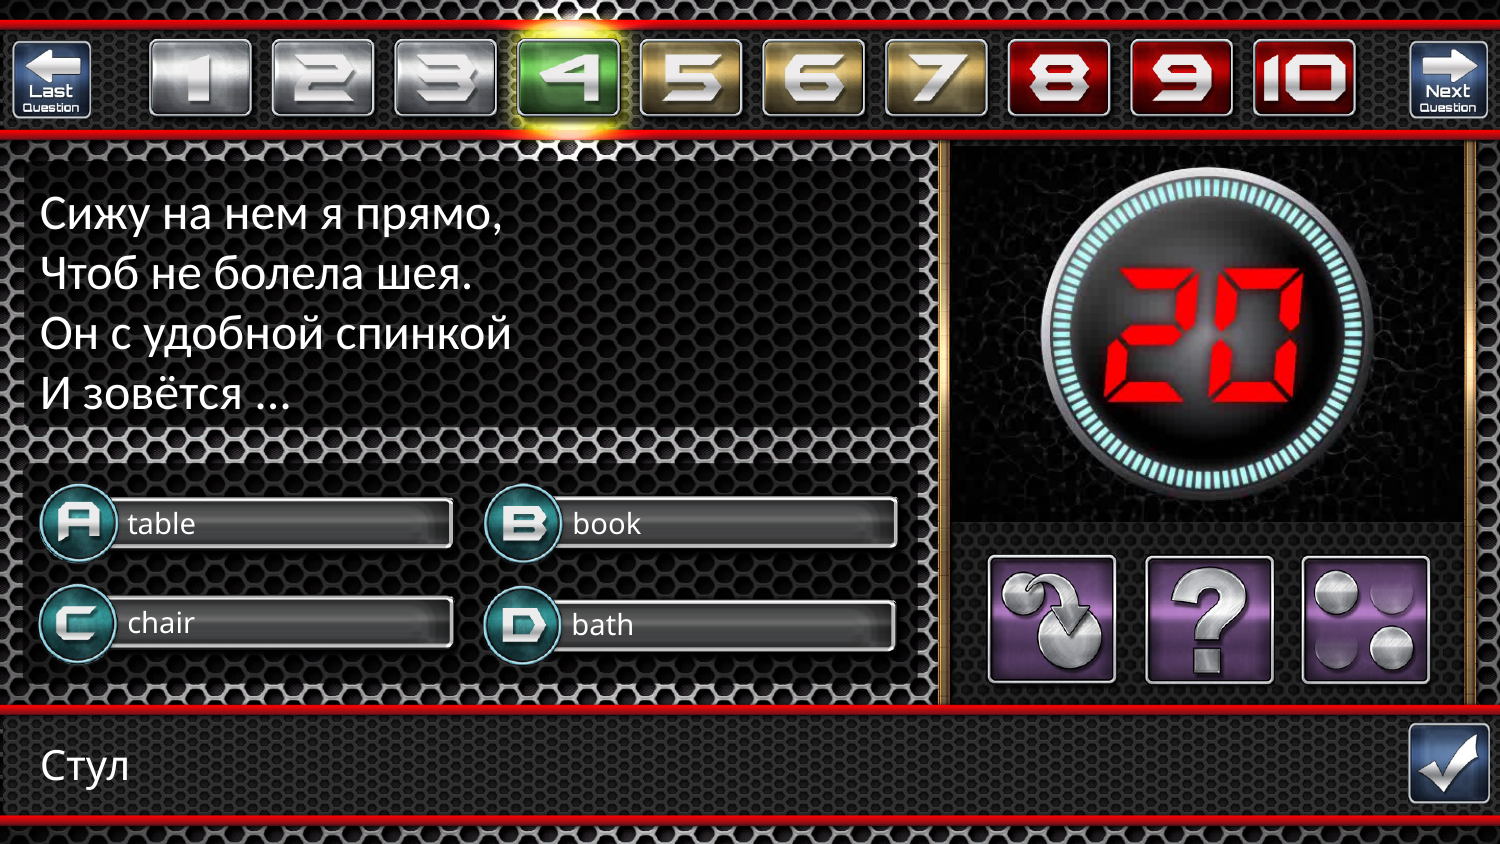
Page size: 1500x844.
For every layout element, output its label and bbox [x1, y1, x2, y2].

picture [0, 0, 1500, 844]
text_box [951, 145, 1465, 523]
